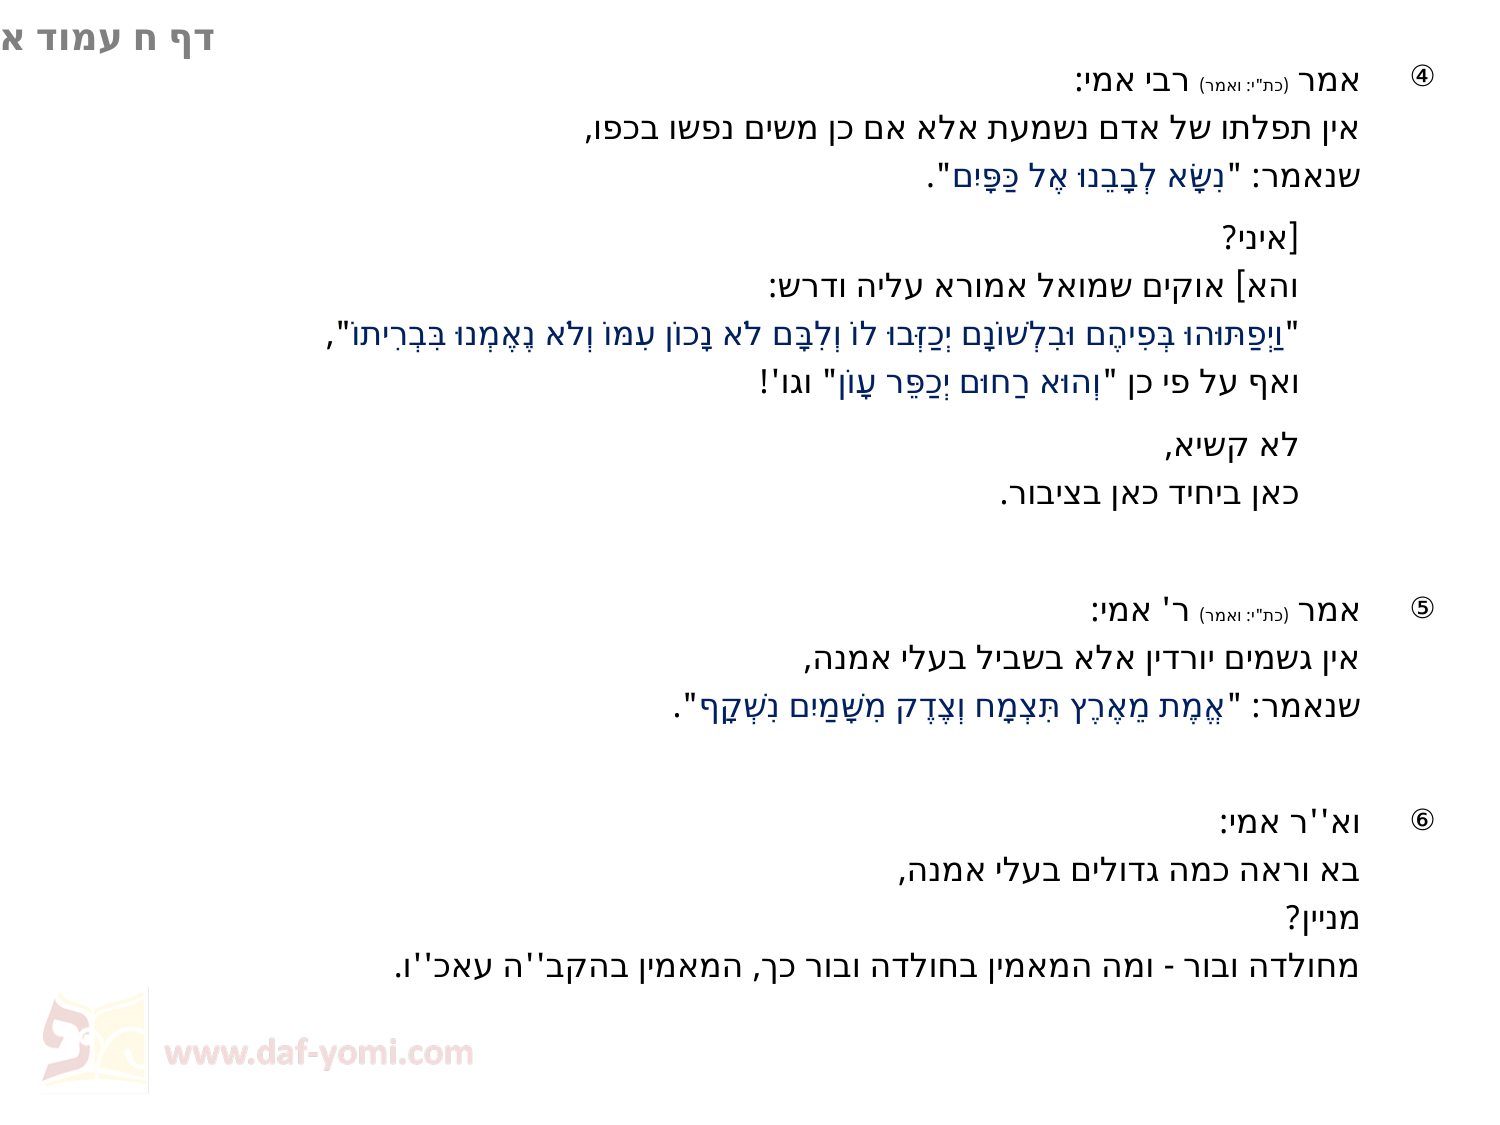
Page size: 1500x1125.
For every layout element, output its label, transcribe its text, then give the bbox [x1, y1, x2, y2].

picture [40, 987, 553, 1098]
text_box דף ח עמוד א [0, 5, 231, 66]
text_box אמר (כת"י: ואמר) רבי אמי: אין תפלתו של אדם נשמעת אלא אם כן משים נפשו בכפו, שנאמר: "נִשָּׂא לְבָבֵנוּ אֶל כַּפָּיִם". [איני? והא] אוקים שמואל אמורא עליה ודרש: "וַיְפַתּוּהוּ בְּפִיהֶם וּבִלְשׁוֹנָם יְכַזְּבוּ לוֹ וְלִבָּם לֹא נָכוֹן עִמּוֹ וְלֹא נֶאֶמְנוּ בִּבְרִיתוֹ", ואף על פי כן "וְהוּא רַחוּם יְכַפֵּר עָוֺן" וגו'! לא קשיא, כאן ביחיד כאן בציבור. אמר (כת"י: ואמר) ר' אמי: אין גשמים יורדין אלא בשביל בעלי אמנה, שנאמר: "אֱמֶת מֵאֶרֶץ תִּצְמָח וְצֶדֶק מִשָּׁמַיִם נִשְׁקָף". וא''ר אמי: בא וראה כמה גדולים בעלי אמנה, מניין? מחולדה ובור - ומה המאמין בחולדה ובור כך, המאמין בהקב''ה עאכ''ו. [17, 42, 1377, 992]
text_box ④ ⑤ ⑥ [1370, 50, 1451, 844]
